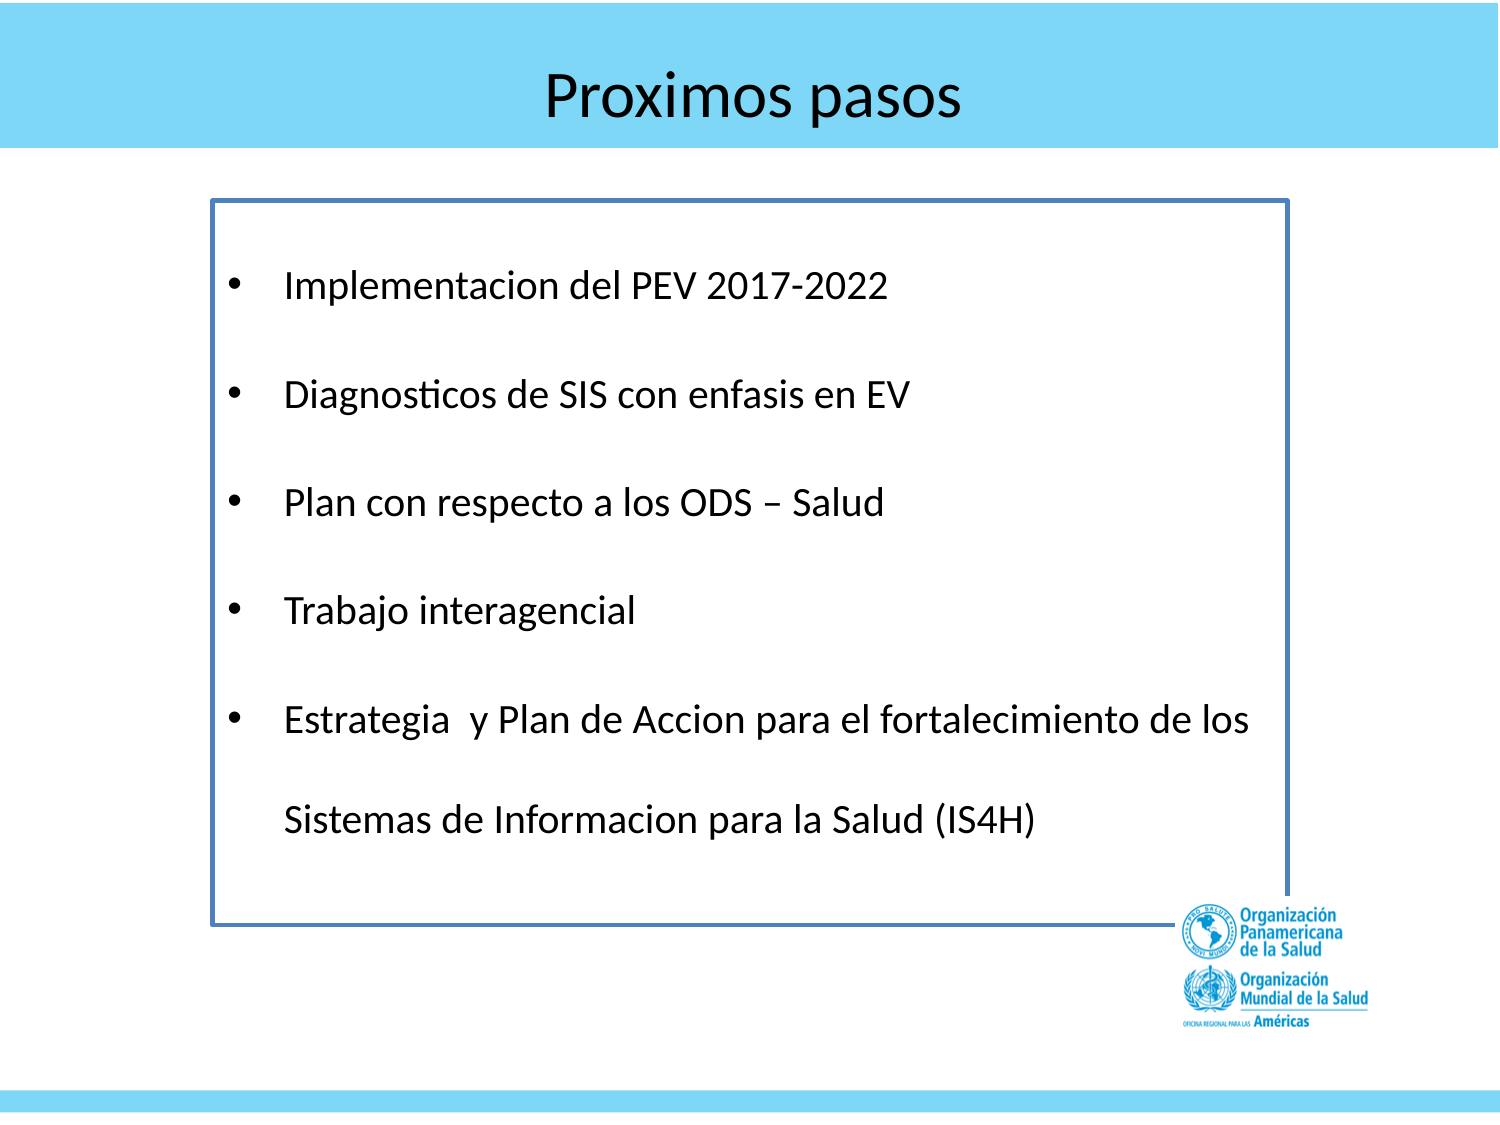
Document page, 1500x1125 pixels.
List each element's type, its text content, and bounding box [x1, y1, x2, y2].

text_box [0, 1088, 1500, 1114]
picture [1174, 896, 1376, 1036]
text_box [0, 1, 1500, 150]
list Implementacion del PEV 2017-2022 Diagnosticos de SIS con enfasis en EV Plan con respecto a los ODS – Salud Trabajo interagencial Estrategia y Plan de Accion para el fortalecimiento de los Sistemas de Informacion para la Salud (IS4H) [212, 200, 1288, 925]
title Proximos pasos [28, 37, 1479, 146]
